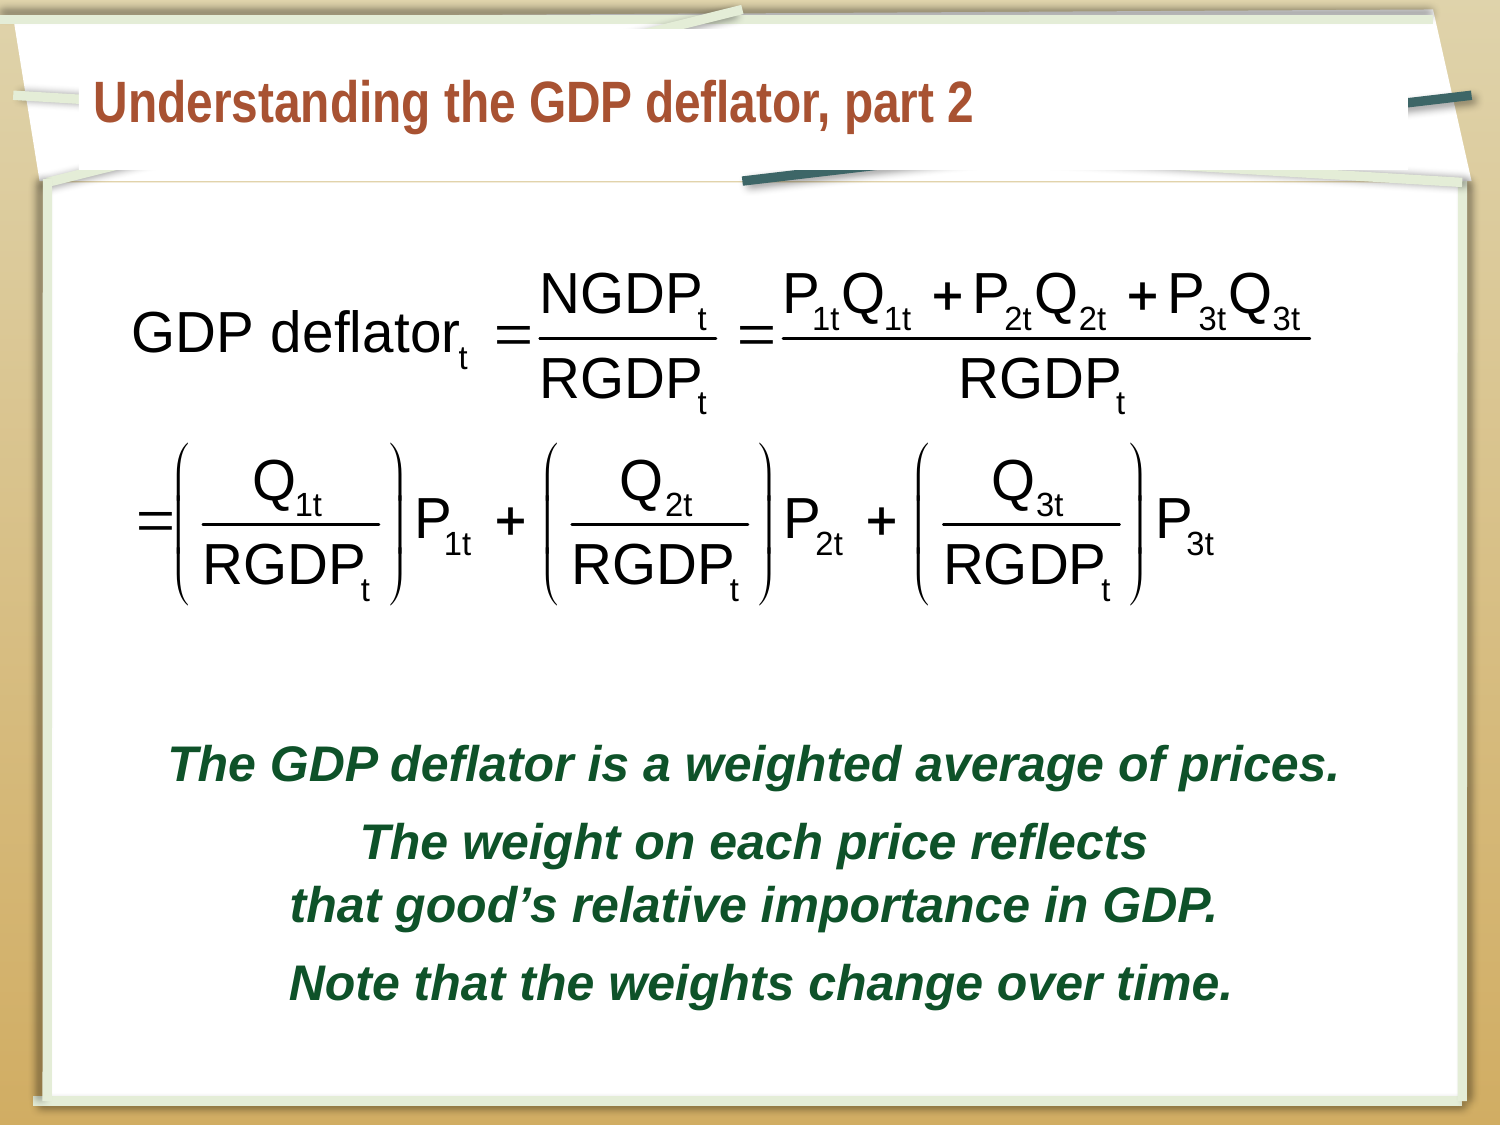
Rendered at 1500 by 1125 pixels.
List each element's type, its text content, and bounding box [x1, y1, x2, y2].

title Understanding the GDP deflator, part 2 [78, 29, 1408, 170]
list The GDP deflator is a weighted average of prices. The weight on each price reflects that good’s relative importance in GDP. Note that the weights change over time. [78, 721, 1445, 1025]
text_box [124, 252, 1324, 621]
